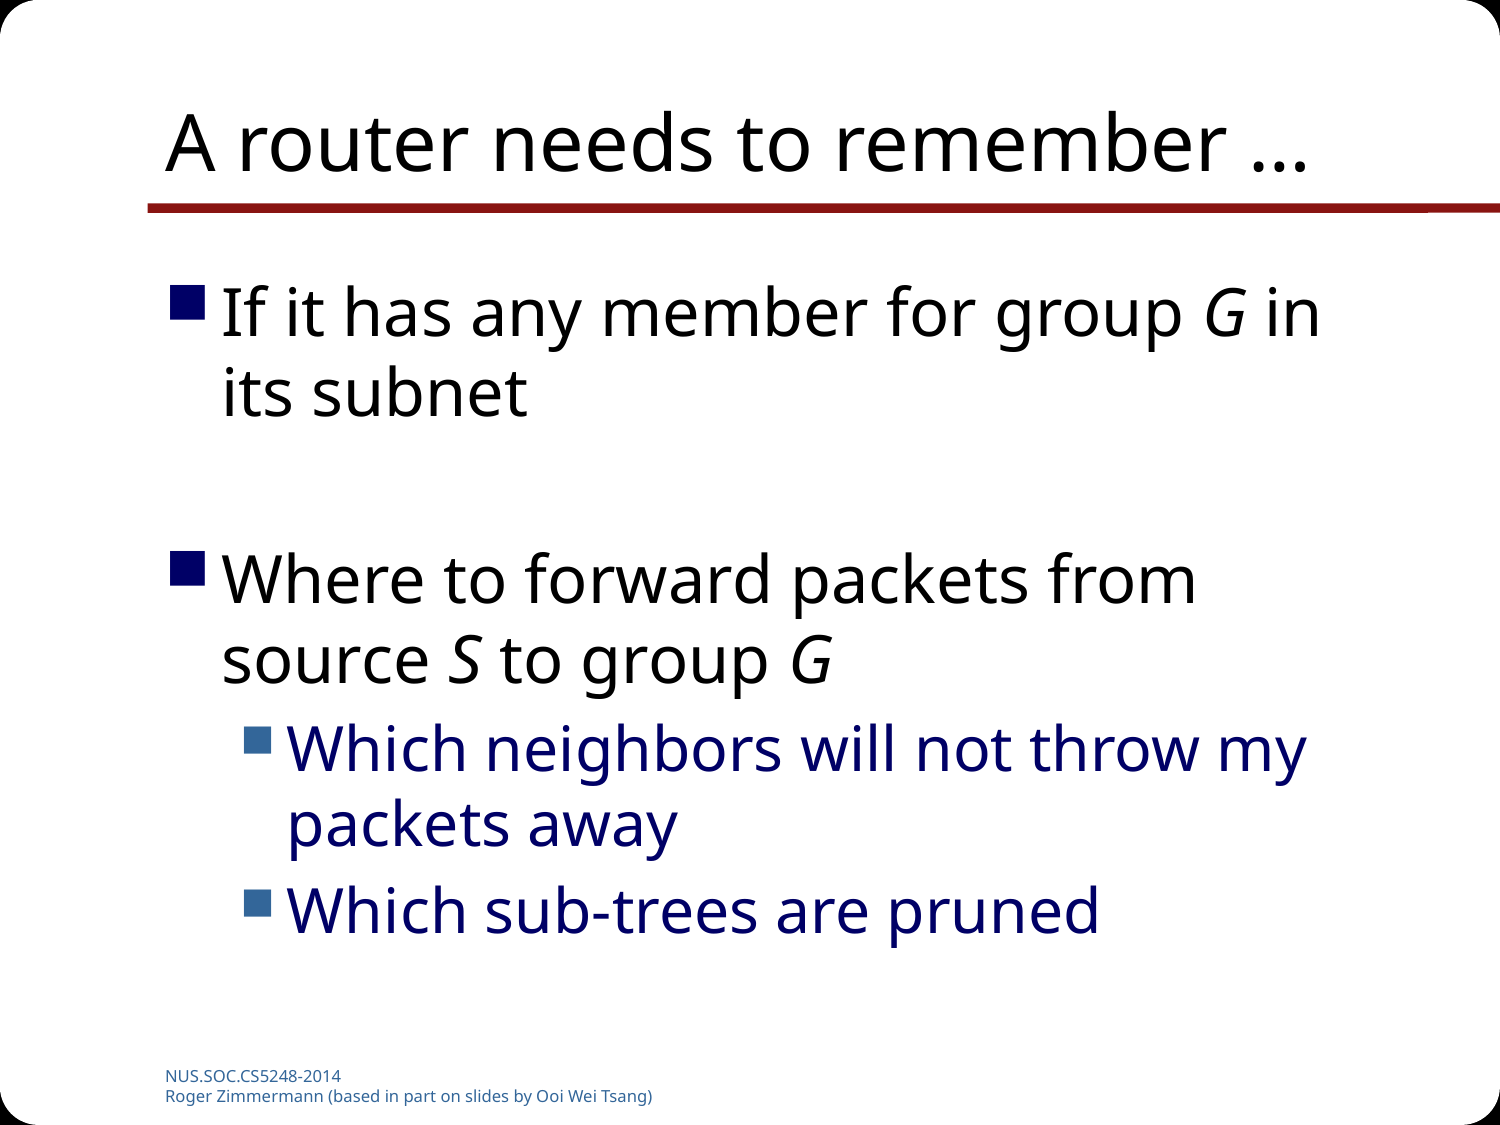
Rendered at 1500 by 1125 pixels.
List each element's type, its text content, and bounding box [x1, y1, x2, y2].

title A router needs to remember … [149, 45, 1426, 234]
list If it has any member for group G in its subnet Where to forward packets from source S to group G Which neighbors will not throw my packets away Which sub-trees are pruned [149, 262, 1426, 1006]
footer [549, 1024, 1038, 1101]
slide_number NUS.SOC.CS5248-2014 Roger Zimmermann (based in part on slides by Ooi Wei Tsang) [149, 1058, 549, 1101]
